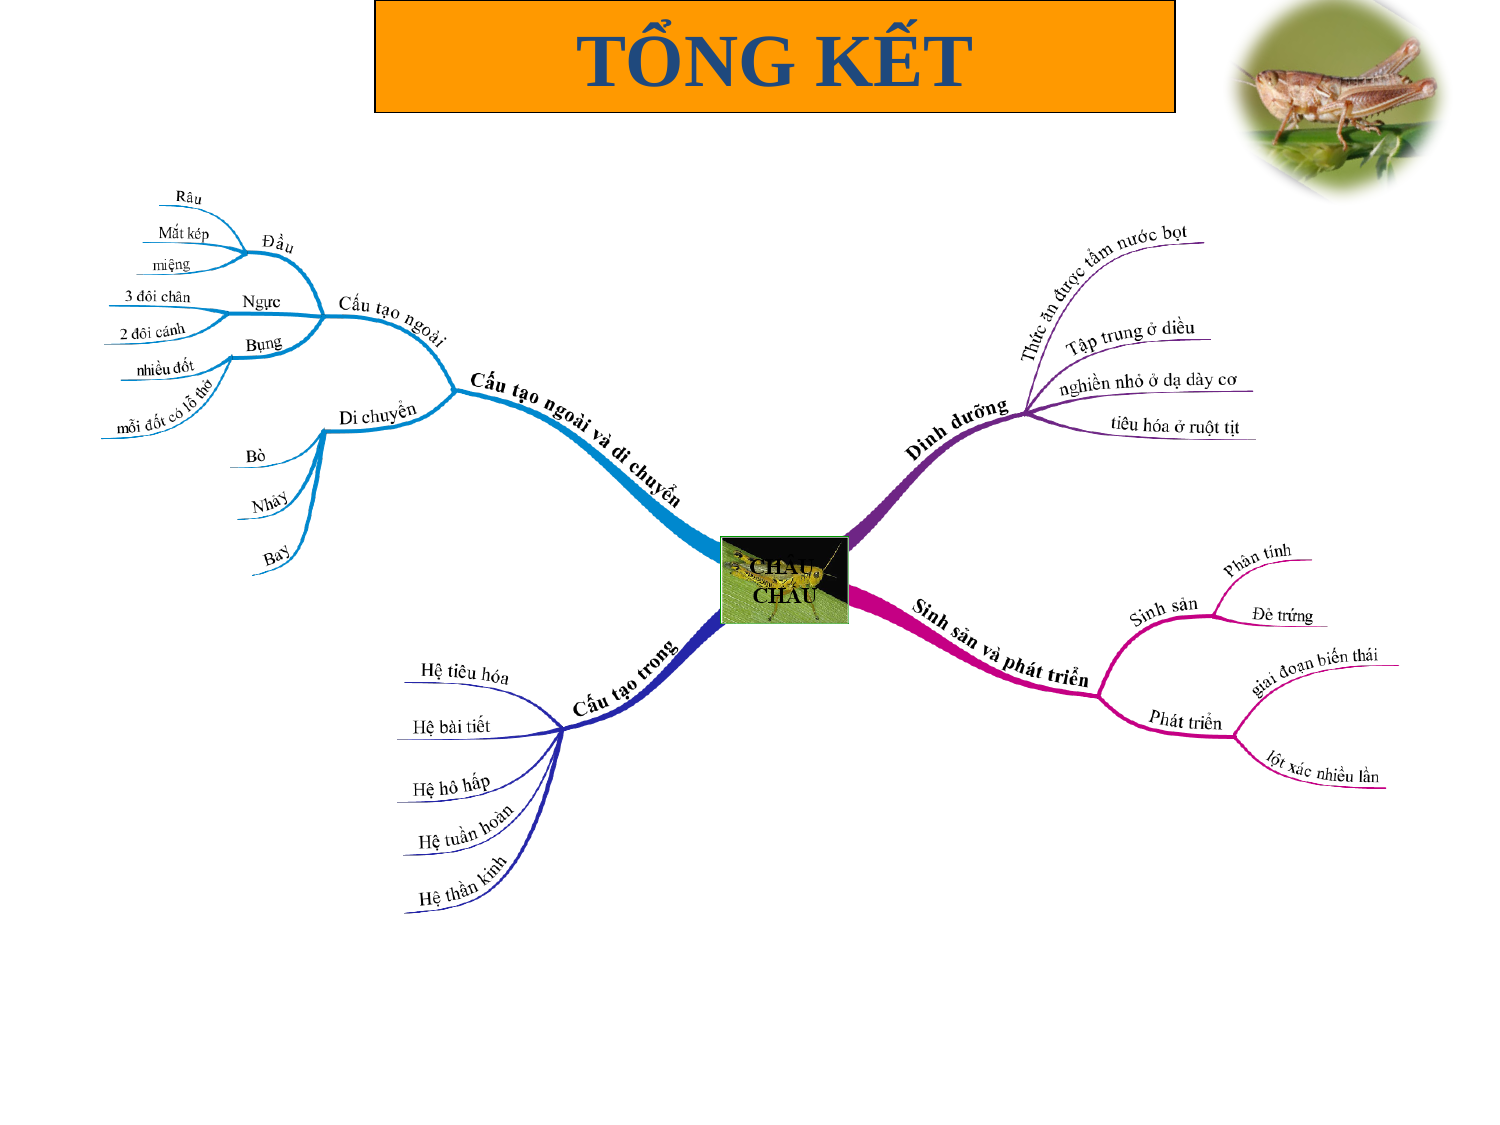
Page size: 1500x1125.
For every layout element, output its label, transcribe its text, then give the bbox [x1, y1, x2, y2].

text_box TỔNG KẾT [375, 0, 1175, 113]
picture [77, 186, 1423, 939]
picture [1222, 0, 1454, 213]
